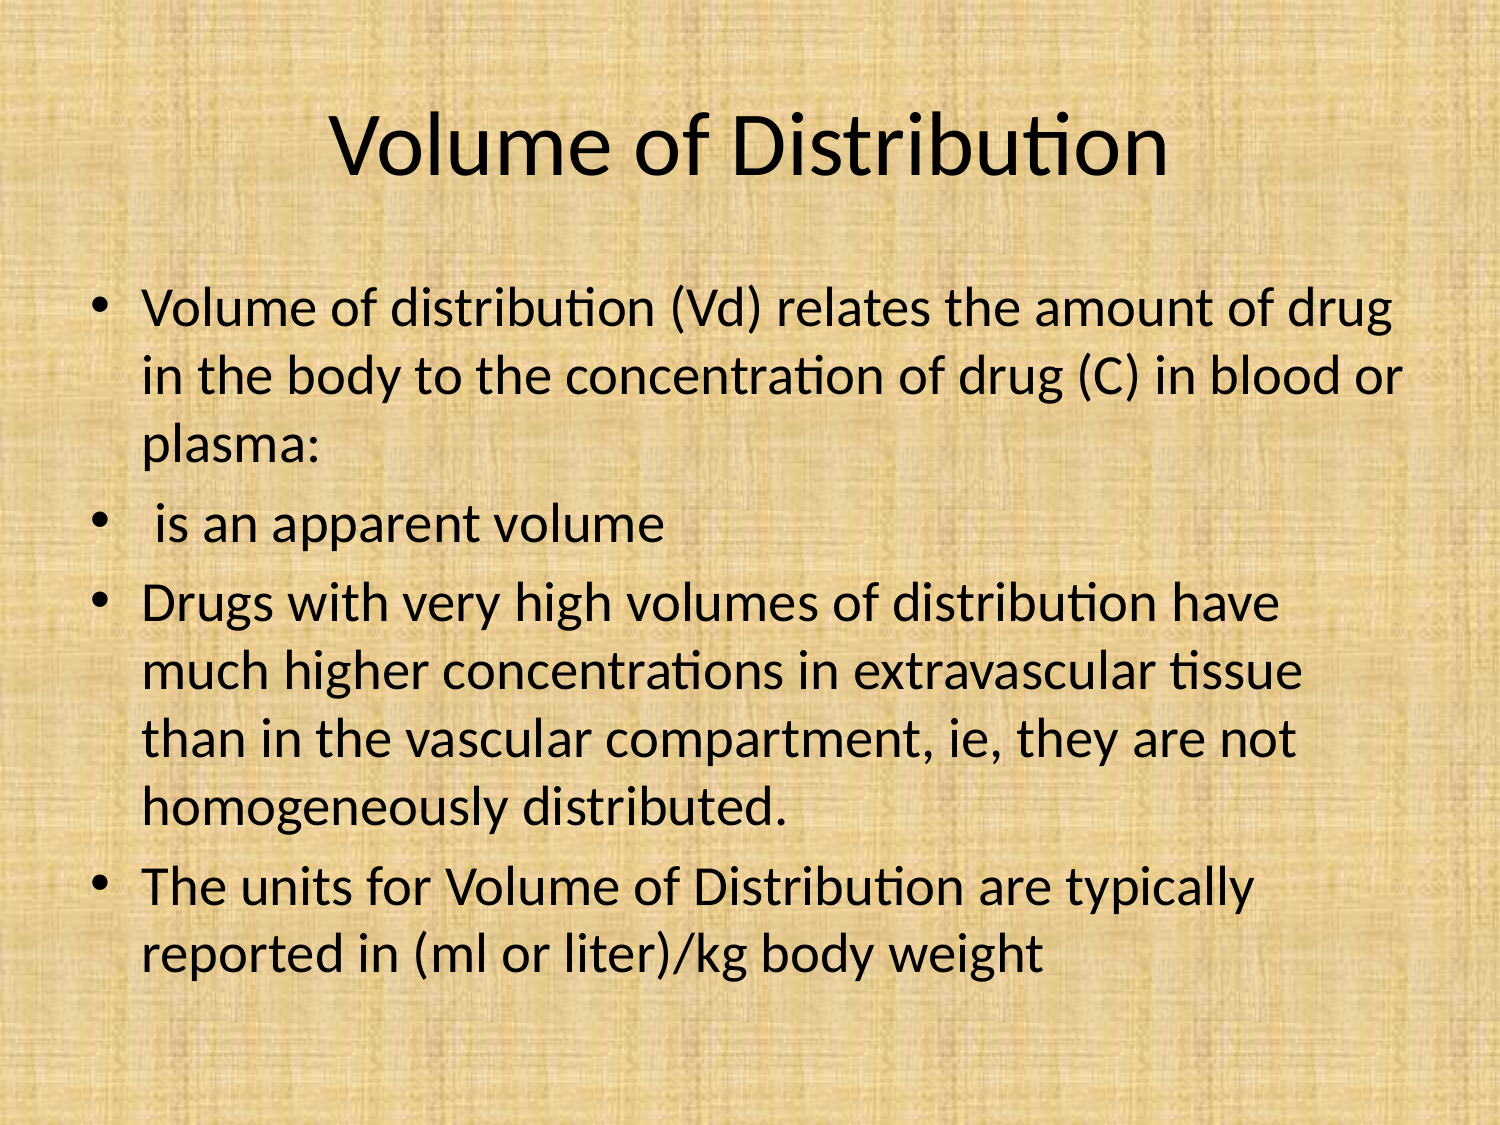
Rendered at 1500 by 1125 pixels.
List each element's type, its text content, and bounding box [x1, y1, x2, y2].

title Volume of Distribution [75, 45, 1425, 233]
list Volume of distribution (Vd) relates the amount of drug in the body to the concentration of drug (C) in blood or plasma: is an apparent volume Drugs with very high volumes of distribution have much higher concentrations in extravascular tissue than in the vascular compartment, ie, they are not homogeneously distributed. The units for Volume of Distribution are typically reported in (ml or liter)/kg body weight [75, 262, 1425, 1005]
picture [0, 0, 1500, 1125]
